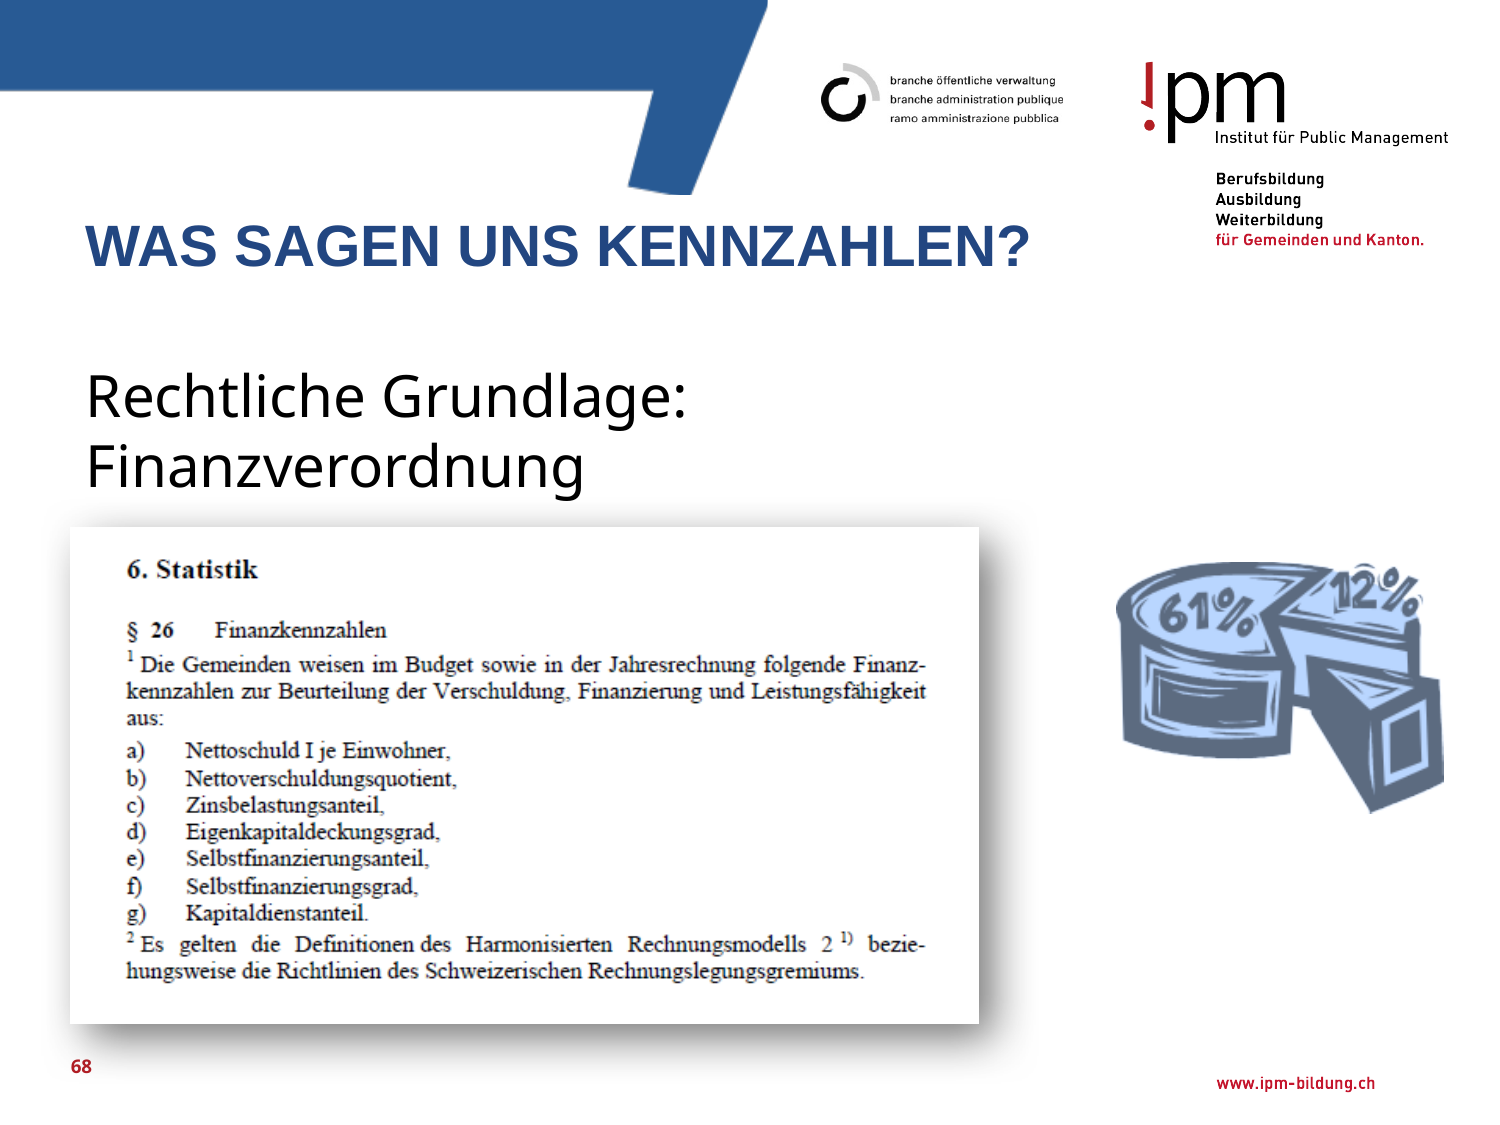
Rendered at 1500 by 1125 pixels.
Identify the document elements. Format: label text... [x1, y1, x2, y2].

picture [821, 63, 1063, 124]
title Was sagen uns Kennzahlen? [70, 208, 1217, 350]
picture [1136, 57, 1453, 250]
picture [1116, 562, 1444, 814]
slide_number 68 [70, 1056, 409, 1098]
text_box Rechtliche Grundlage: Finanzverordnung [70, 385, 1187, 544]
picture [70, 526, 979, 1024]
picture [1213, 1074, 1376, 1094]
